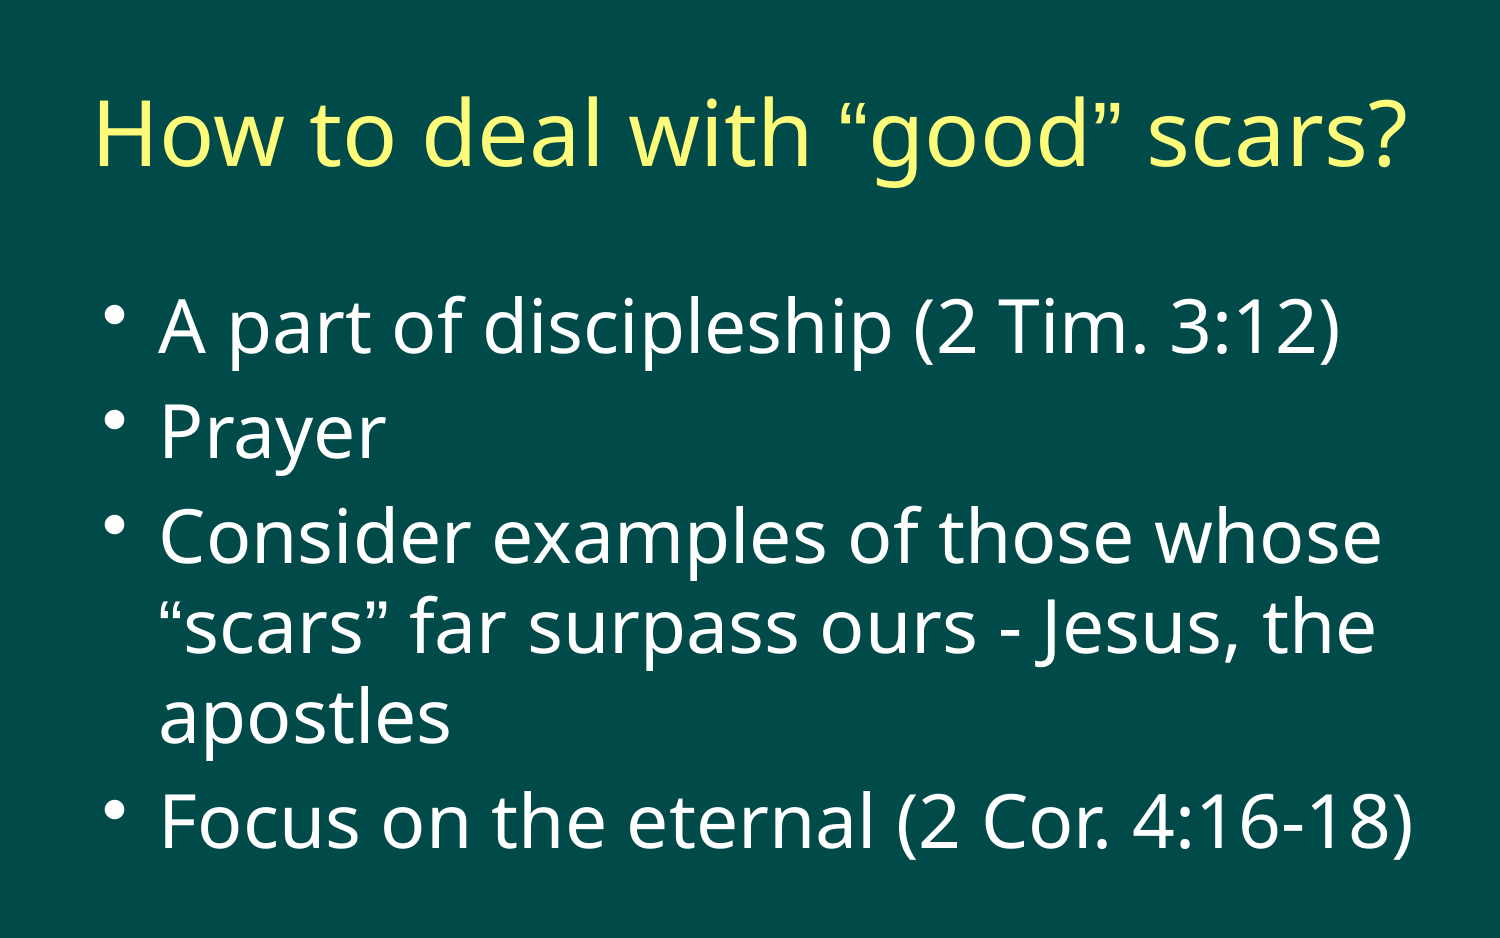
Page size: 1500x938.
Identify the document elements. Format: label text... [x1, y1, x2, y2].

list A part of discipleship (2 Tim. 3:12) Prayer Consider examples of those whose “scars” far surpass ours - Jesus, the apostles Focus on the eternal (2 Cor. 4:16-18) [87, 270, 1438, 886]
title How to deal with “good” scars? [24, 31, 1475, 230]
